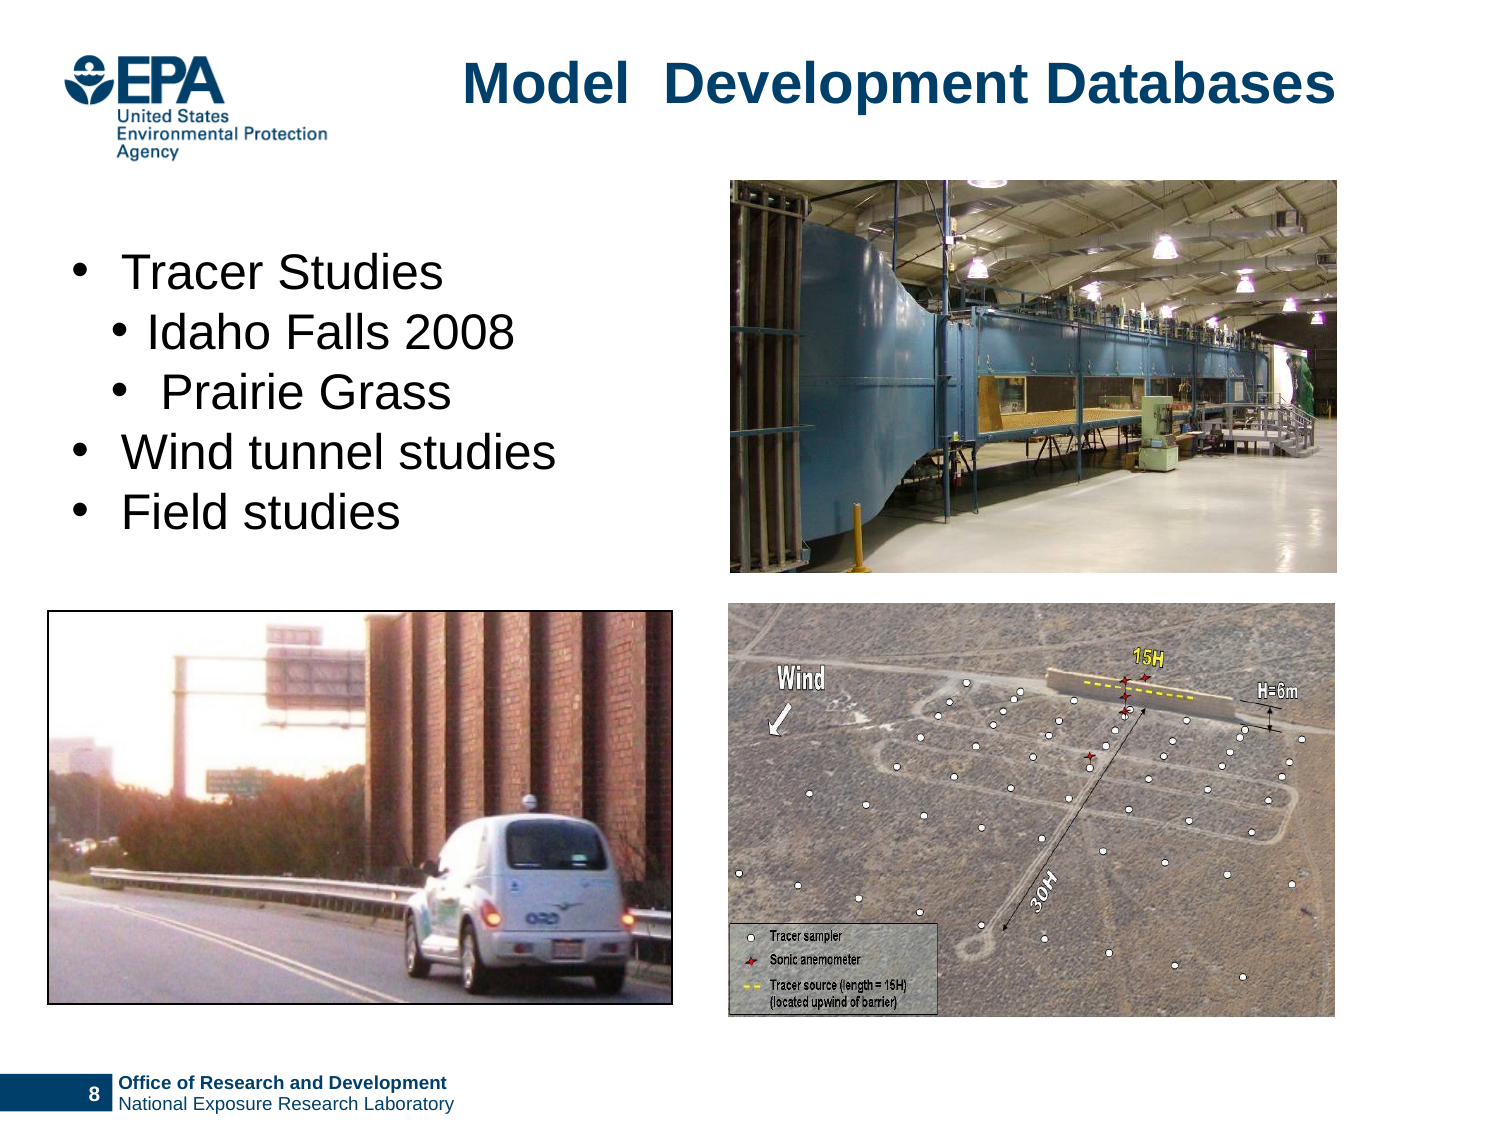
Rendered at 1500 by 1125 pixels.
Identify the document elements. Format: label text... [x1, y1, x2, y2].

text_box Tracer Studies Idaho Falls 2008 Prairie Grass Wind tunnel studies Field studies [56, 231, 572, 547]
text_box Model Development Databases [438, 38, 1362, 123]
picture [0, 0, 1500, 1125]
